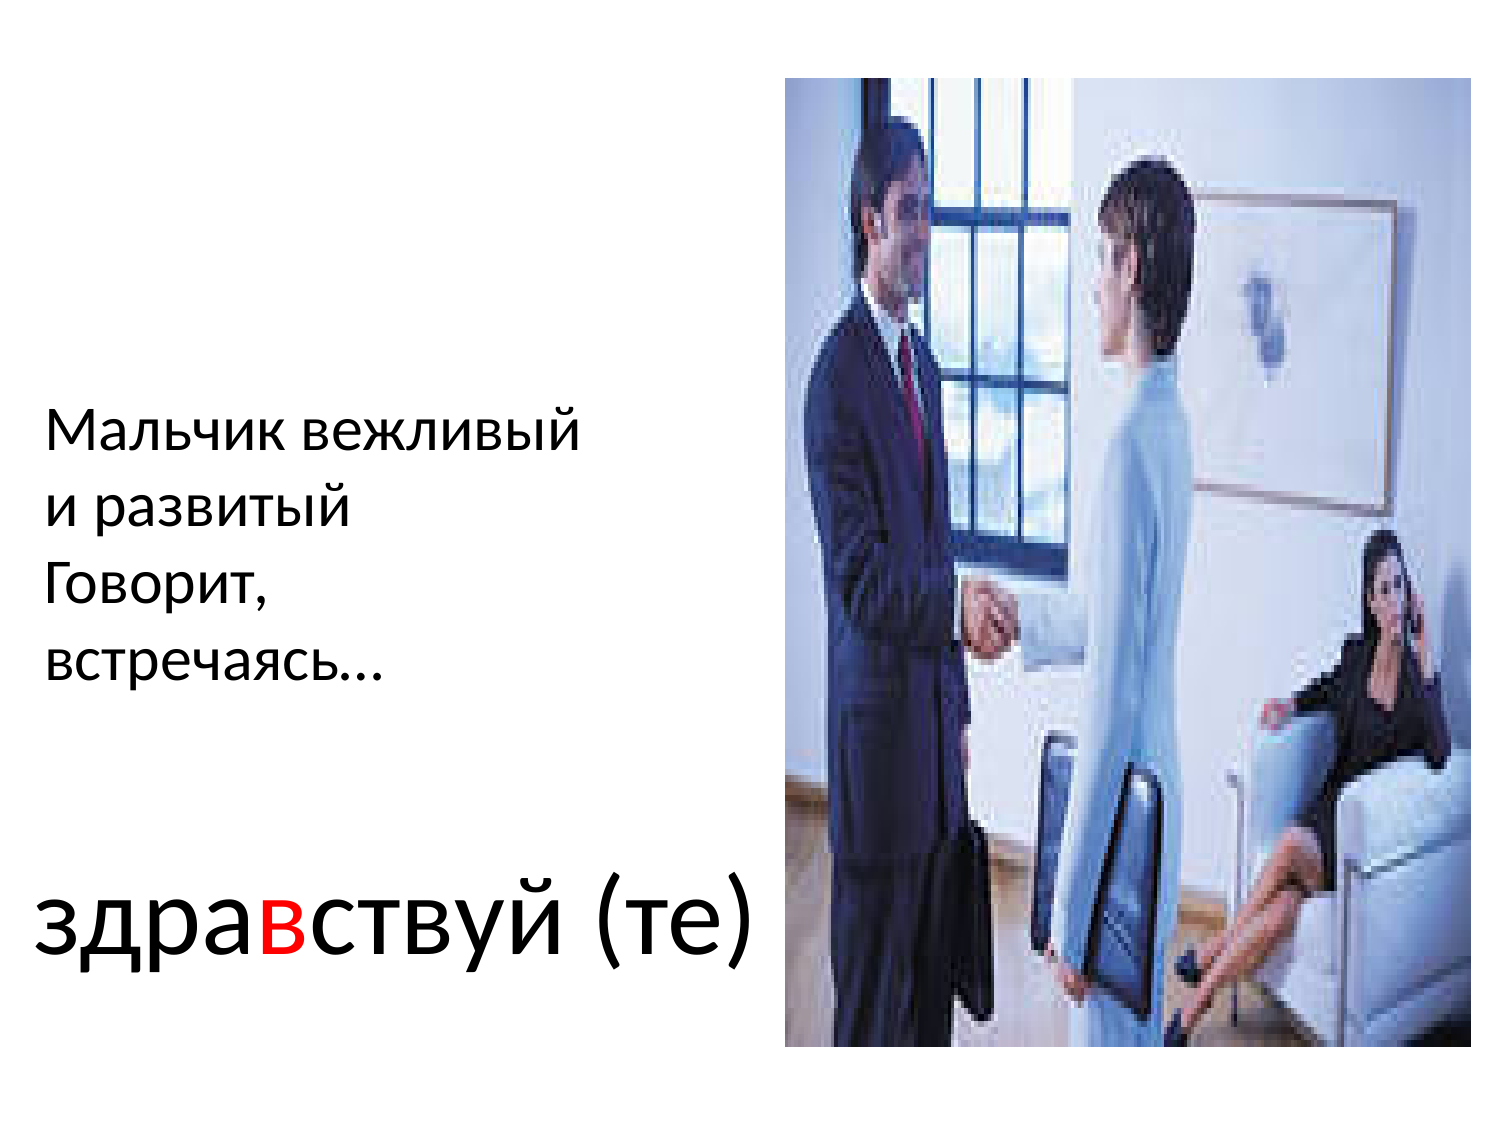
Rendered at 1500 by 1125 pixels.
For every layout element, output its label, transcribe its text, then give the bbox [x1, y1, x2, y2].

title Мальчик вежливый и развитый Говорит, встречаясь… [29, 66, 609, 787]
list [785, 77, 1471, 1047]
list здравствуй (те) [17, 834, 774, 1012]
